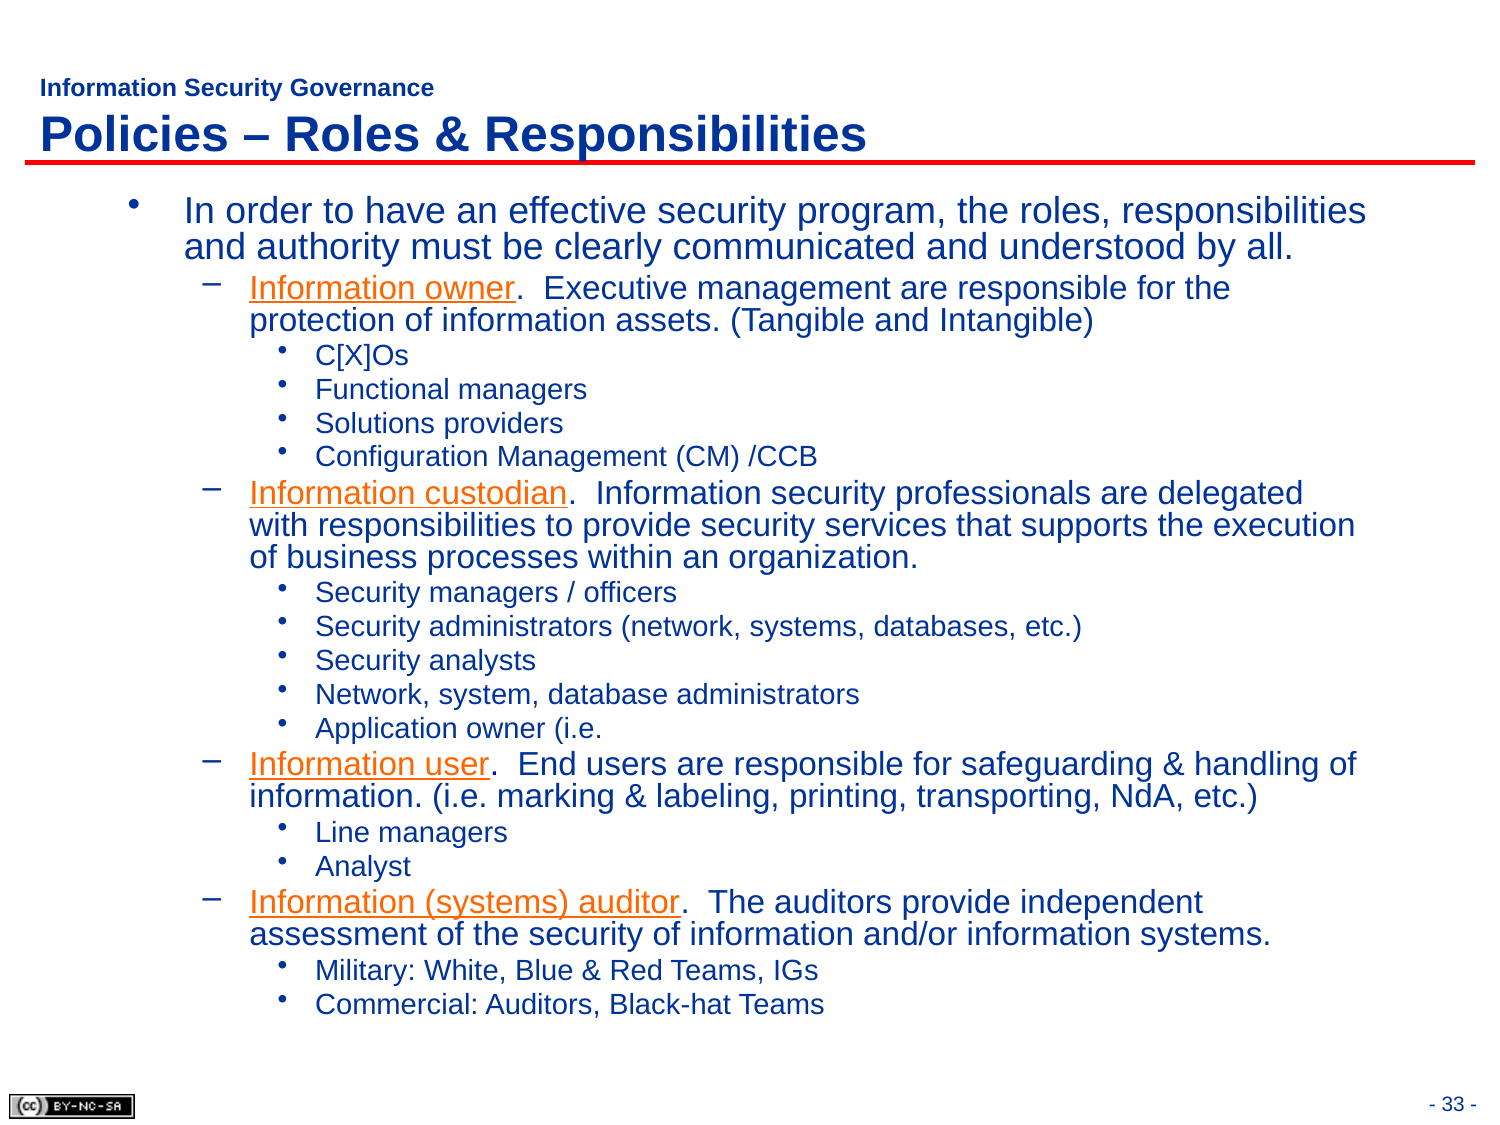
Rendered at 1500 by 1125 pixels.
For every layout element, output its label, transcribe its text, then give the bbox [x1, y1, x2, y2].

title Information Security Governance Policies – Roles & Responsibilities [24, 0, 1476, 169]
list In order to have an effective security program, the roles, responsibilities and authority must be clearly communicated and understood by all. Information owner. Executive management are responsible for the protection of information assets. (Tangible and Intangible) C[X]Os Functional managers Solutions providers Configuration Management (CM) /CCB Information custodian. Information security professionals are delegated with responsibilities to provide security services that supports the execution of business processes within an organization. Security managers / officers Security administrators (network, systems, databases, etc.) Security analysts Network, system, database administrators Application owner (i.e. Information user. End users are responsible for safeguarding & handling of information. (i.e. marking & labeling, printing, transporting, NdA, etc.) Line managers Analyst Information (systems) auditor. The auditors provide independent assessment of the security of information and/or information systems. Military: White, Blue & Red Teams, IGs Commercial: Auditors, Black-hat Teams [112, 187, 1388, 1076]
picture [9, 1094, 135, 1119]
slide_number - 33 - [1292, 1083, 1493, 1125]
